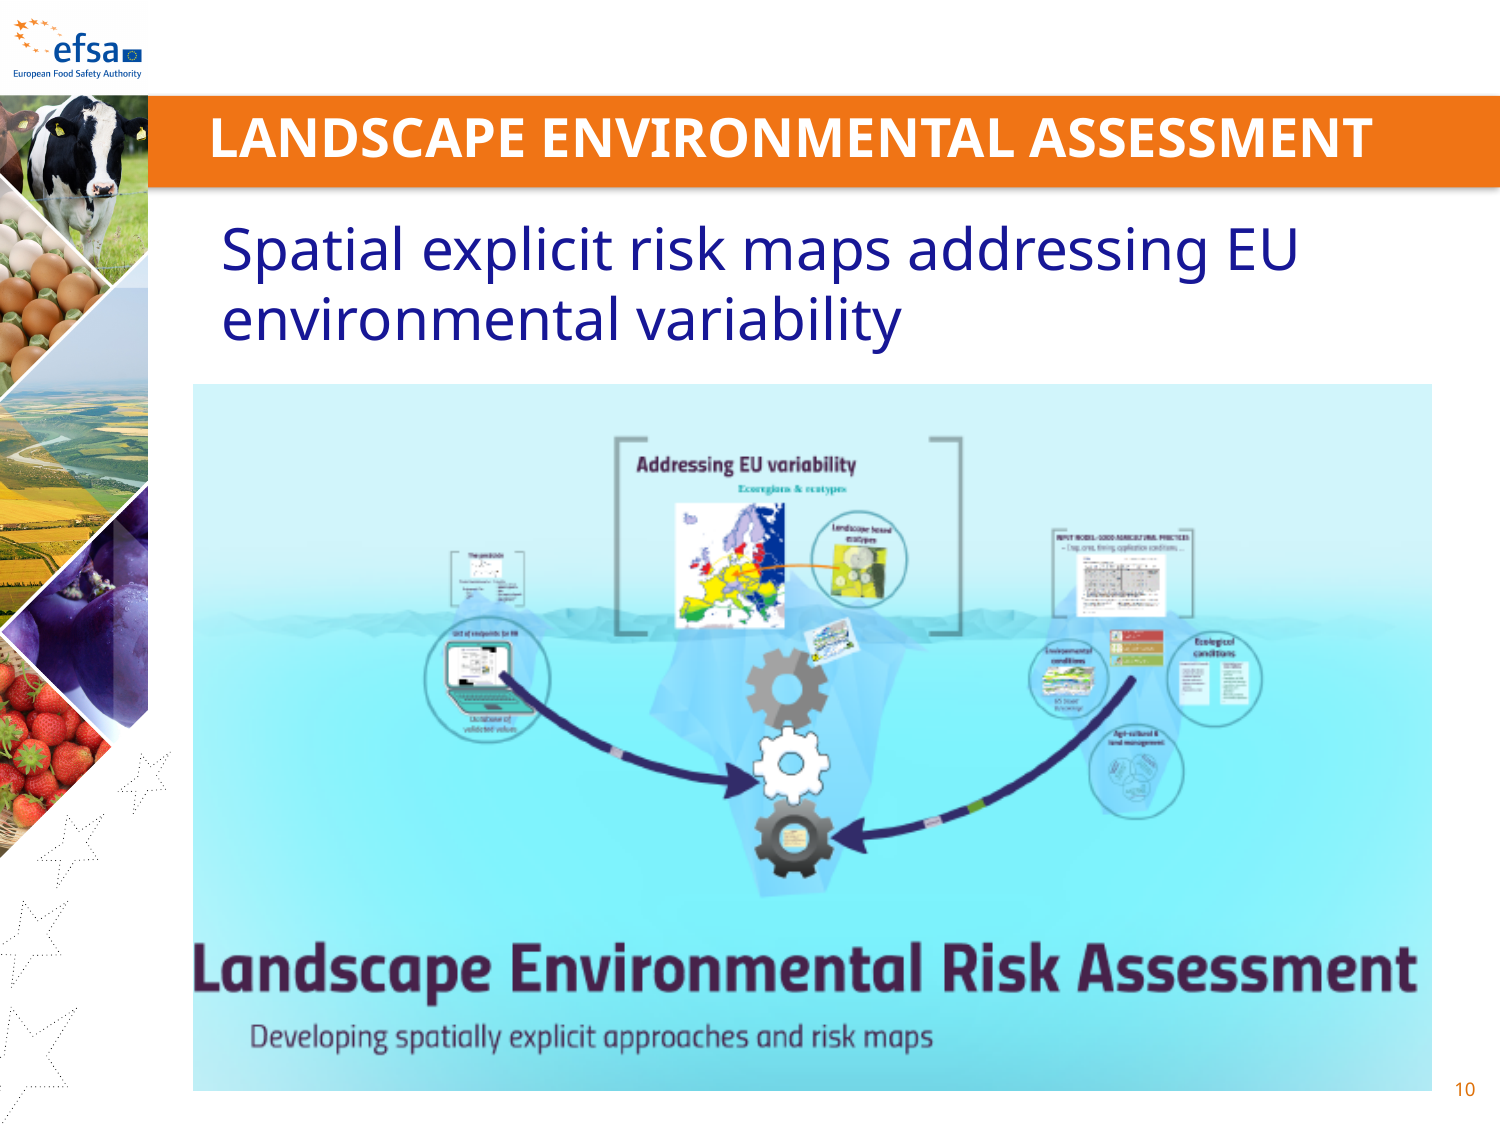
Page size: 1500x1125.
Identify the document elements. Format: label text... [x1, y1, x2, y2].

picture [193, 384, 1432, 1091]
picture [0, 1, 171, 1125]
list Spatial explicit risk maps addressing EU environmental variability [206, 236, 1455, 328]
title LANDSCAPE ENVIRONMENTAL ASSESSMENT [193, 95, 1425, 188]
